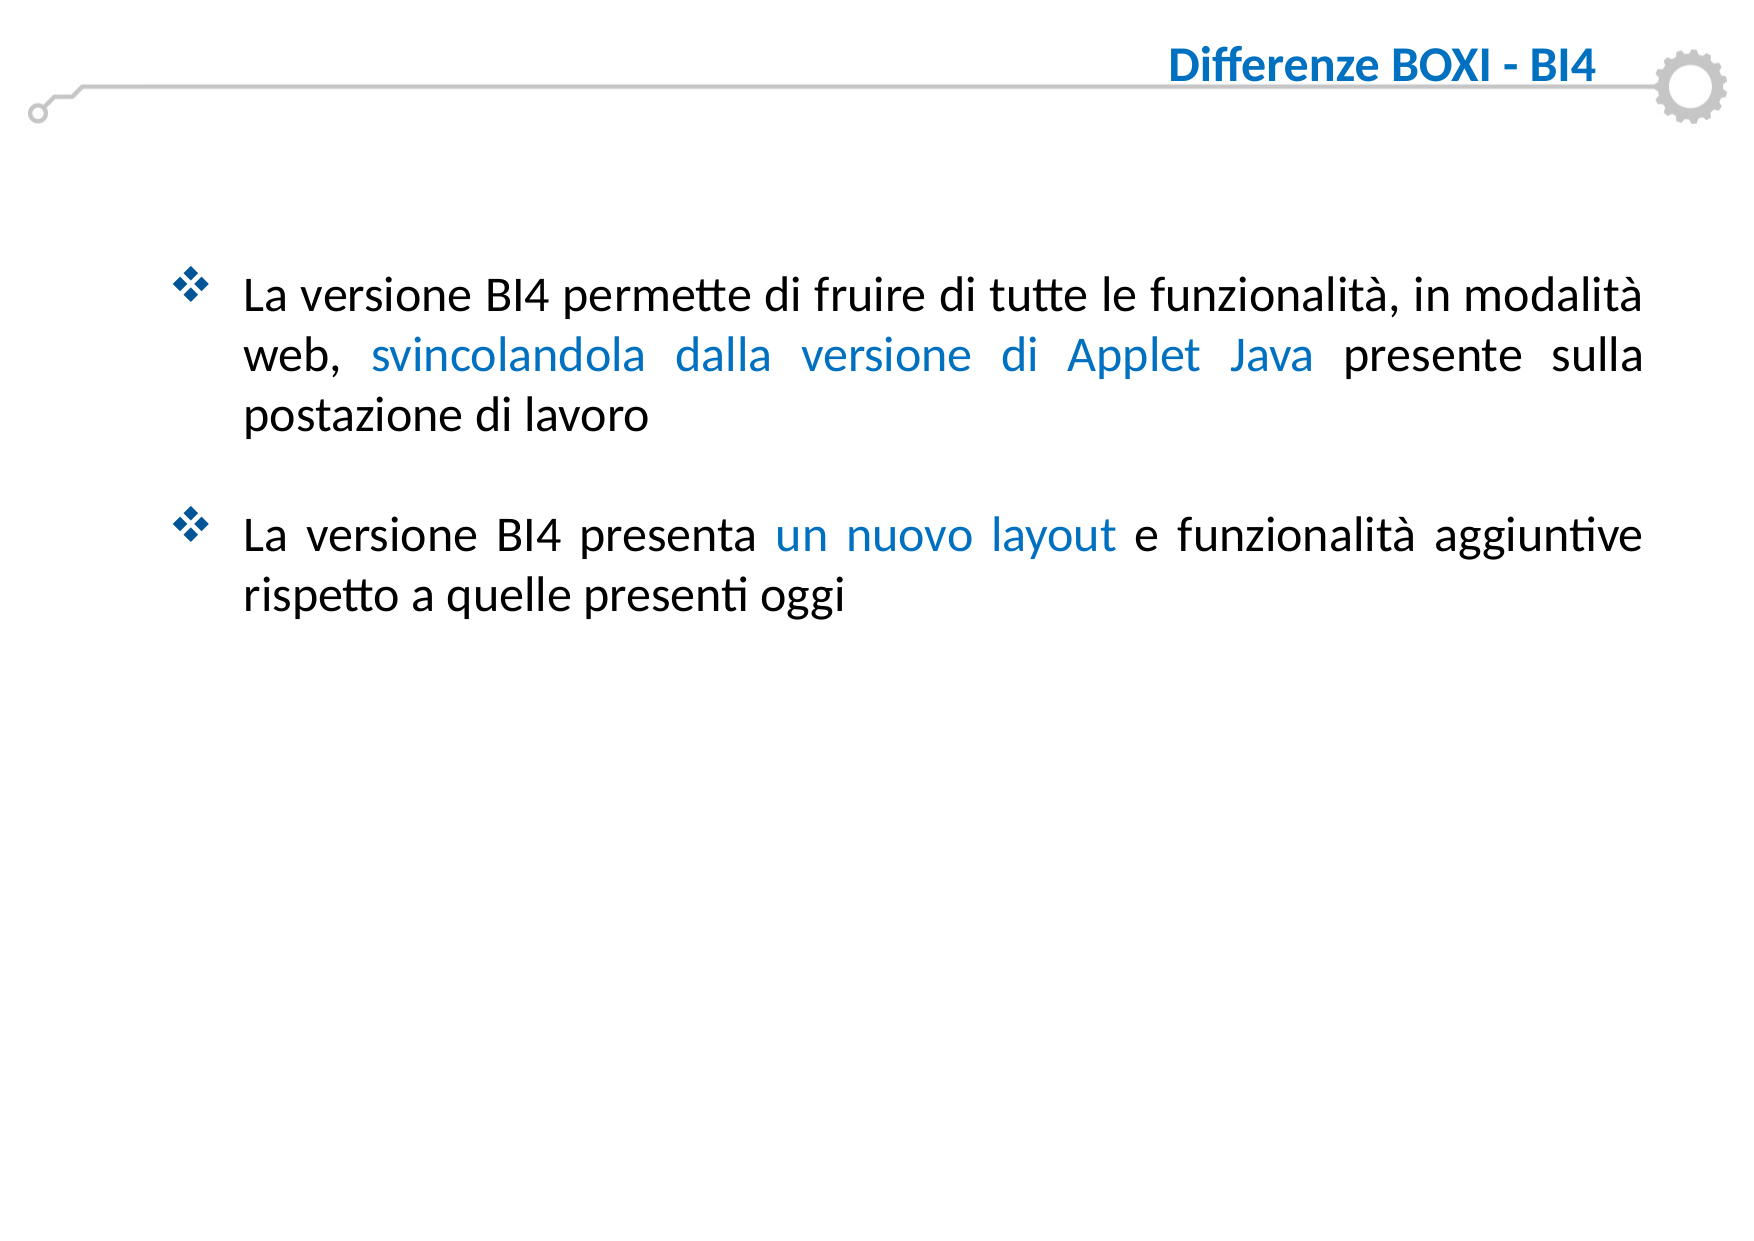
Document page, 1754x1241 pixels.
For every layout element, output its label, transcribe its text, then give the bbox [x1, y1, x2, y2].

picture [0, 0, 1754, 136]
text_box Differenze BOXI - BI4 [52, 23, 1623, 97]
